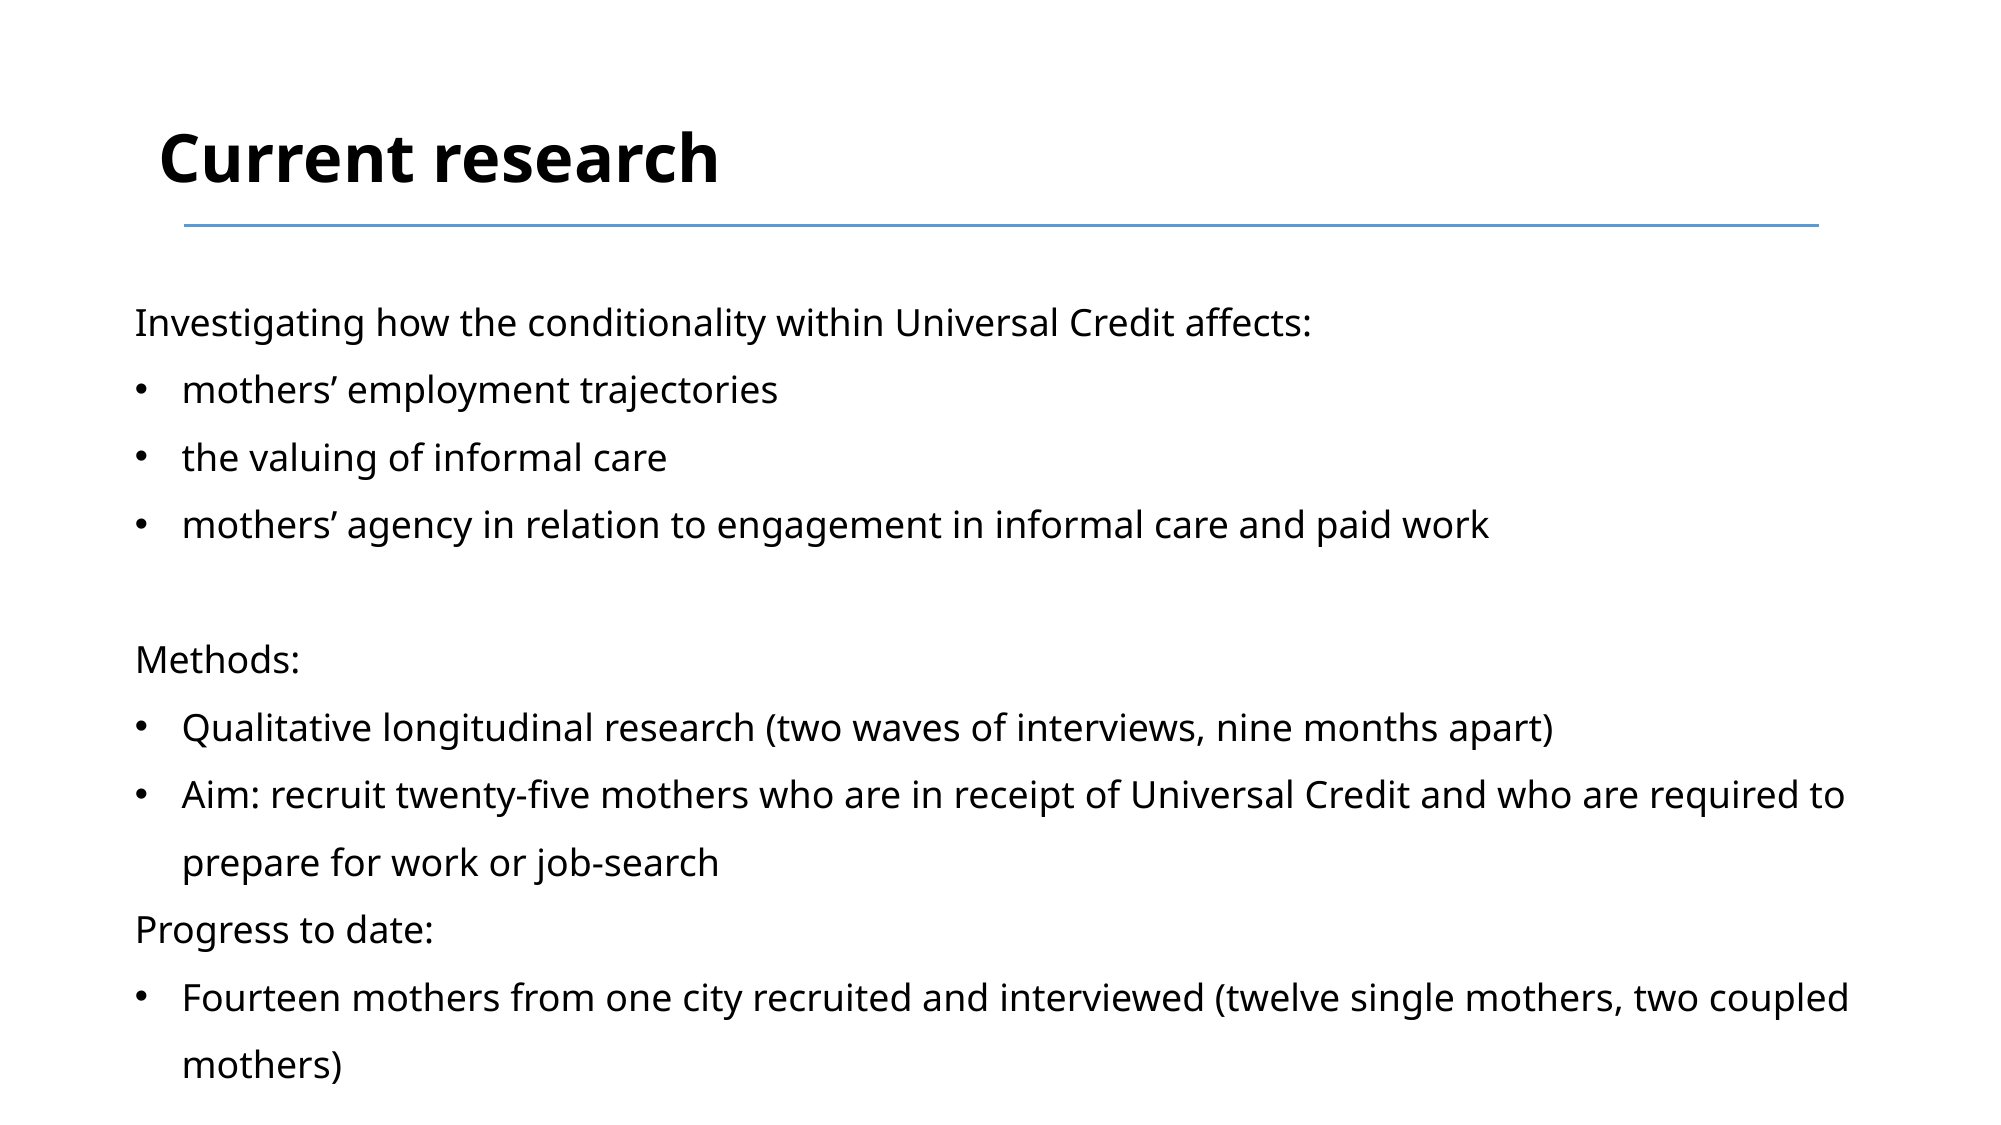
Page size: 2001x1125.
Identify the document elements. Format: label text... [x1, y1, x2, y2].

text_box Current research [143, 108, 1359, 204]
text_box Investigating how the conditionality within Universal Credit affects: mothers’ employment trajectories the valuing of informal care mothers’ agency in relation to engagement in informal care and paid work Methods: Qualitative longitudinal research (two waves of interviews, nine months apart) Aim: recruit twenty-five mothers who are in receipt of Universal Credit and who are required to prepare for work or job-search Progress to date: Fourteen mothers from one city recruited and interviewed (twelve single mothers, two coupled mothers) [120, 268, 1874, 1125]
